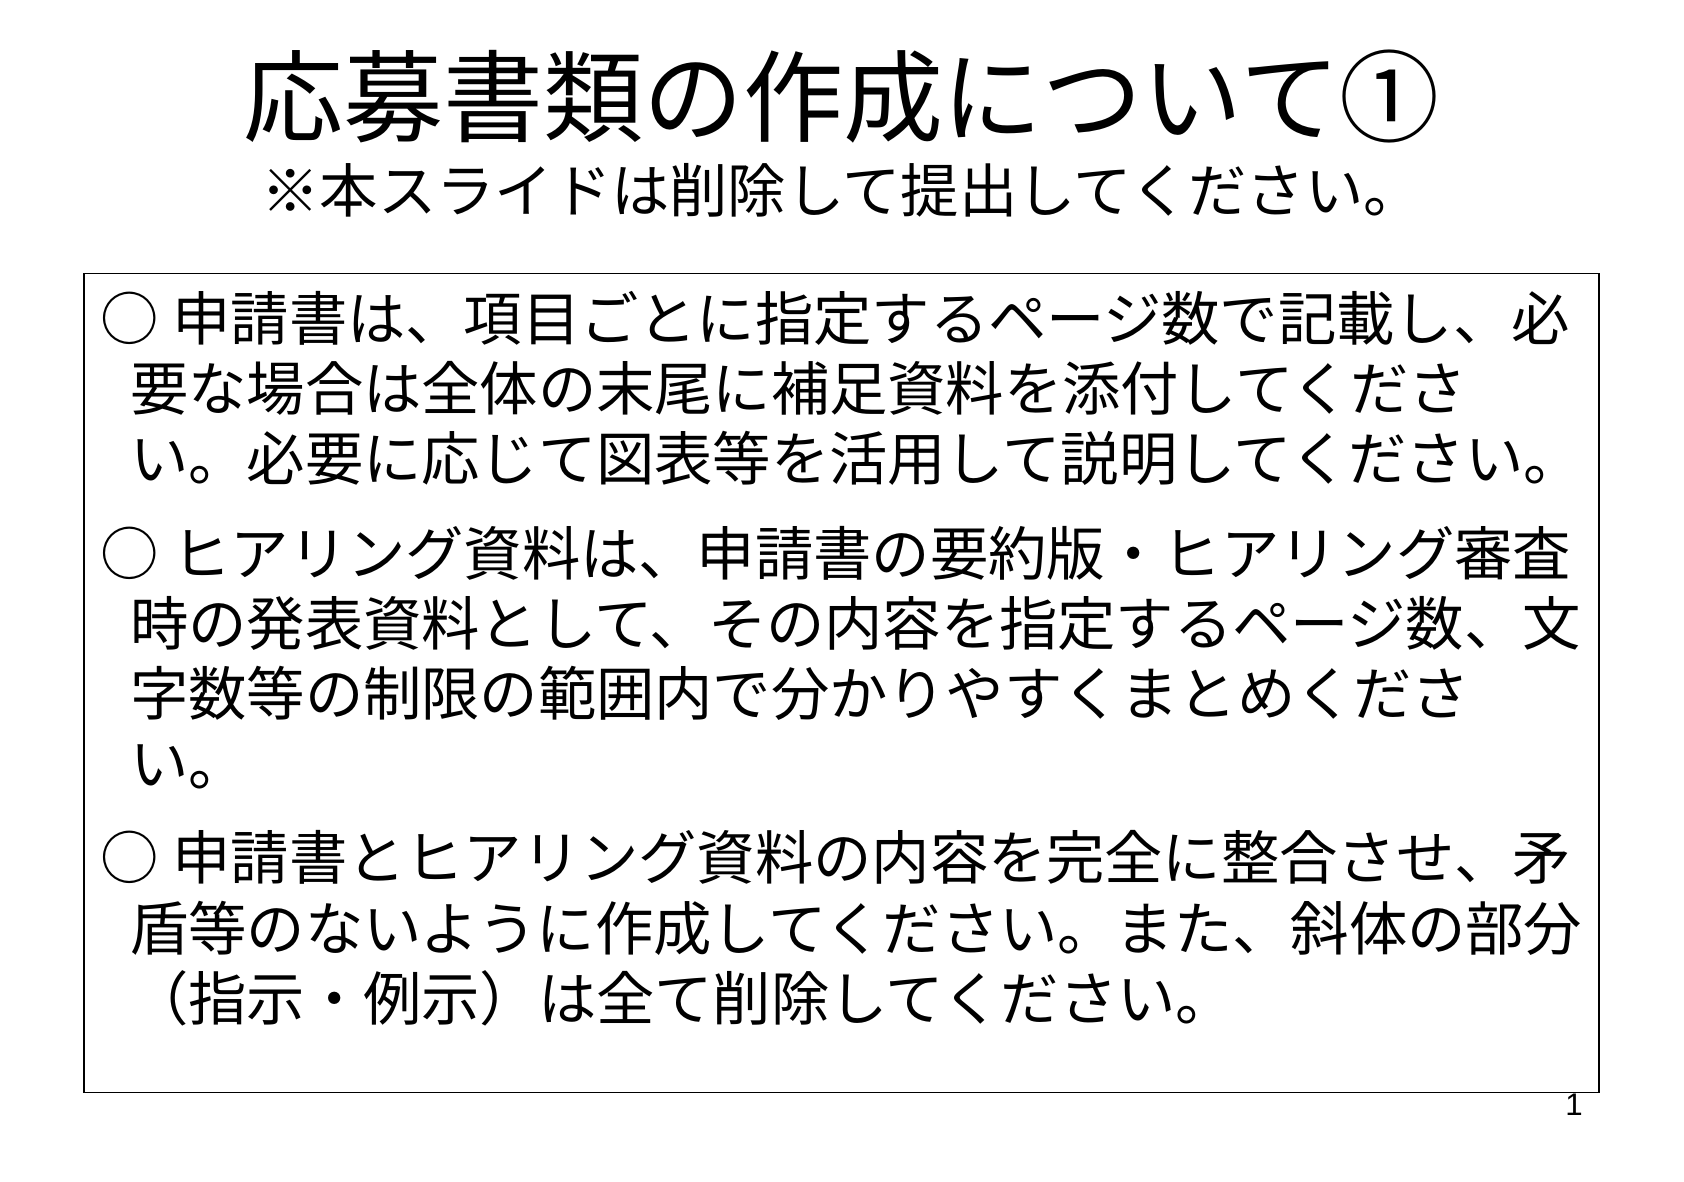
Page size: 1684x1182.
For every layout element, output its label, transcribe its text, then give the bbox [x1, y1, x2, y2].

slide_number 1 [1206, 1093, 1600, 1159]
text_box ○申請書は、項目ごとに指定するページ数で記載し、必要な場合は全体の末尾に補足資料を添付してください。必要に応じて図表等を活用して説明してください。 ○ヒアリング資料は、申請書の要約版・ヒアリング審査時の発表資料として、その内容を指定するページ数、文字数等の制限の範囲内で分かりやすくまとめください。 ○申請書とヒアリング資料の内容を完全に整合させ、矛盾等のないように作成してください。また、斜体の部分（指示・例示）は全て削除してください。 [84, 273, 1600, 1093]
text_box 応募書類の作成について① ※本スライドは削除して提出してください。 [222, 30, 1462, 228]
